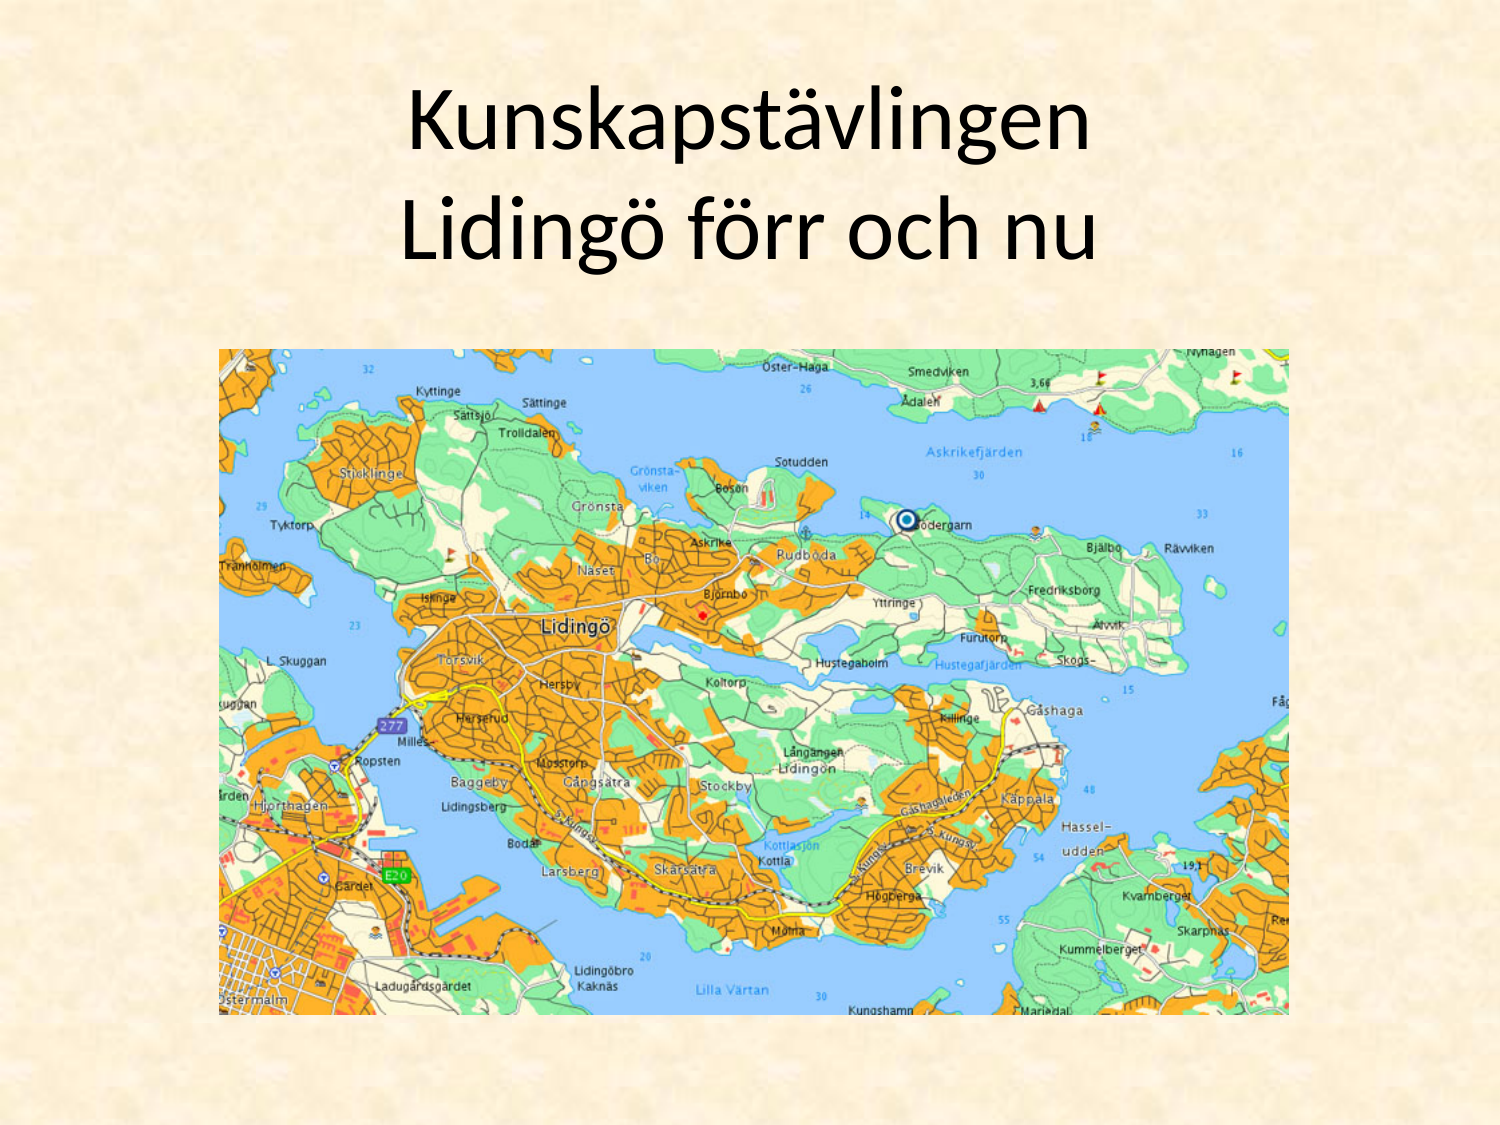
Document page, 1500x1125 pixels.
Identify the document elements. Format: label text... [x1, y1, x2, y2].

text_box Kunskapstävlingen Lidingö förr och nu [112, 47, 1388, 289]
picture [0, 0, 1500, 1125]
